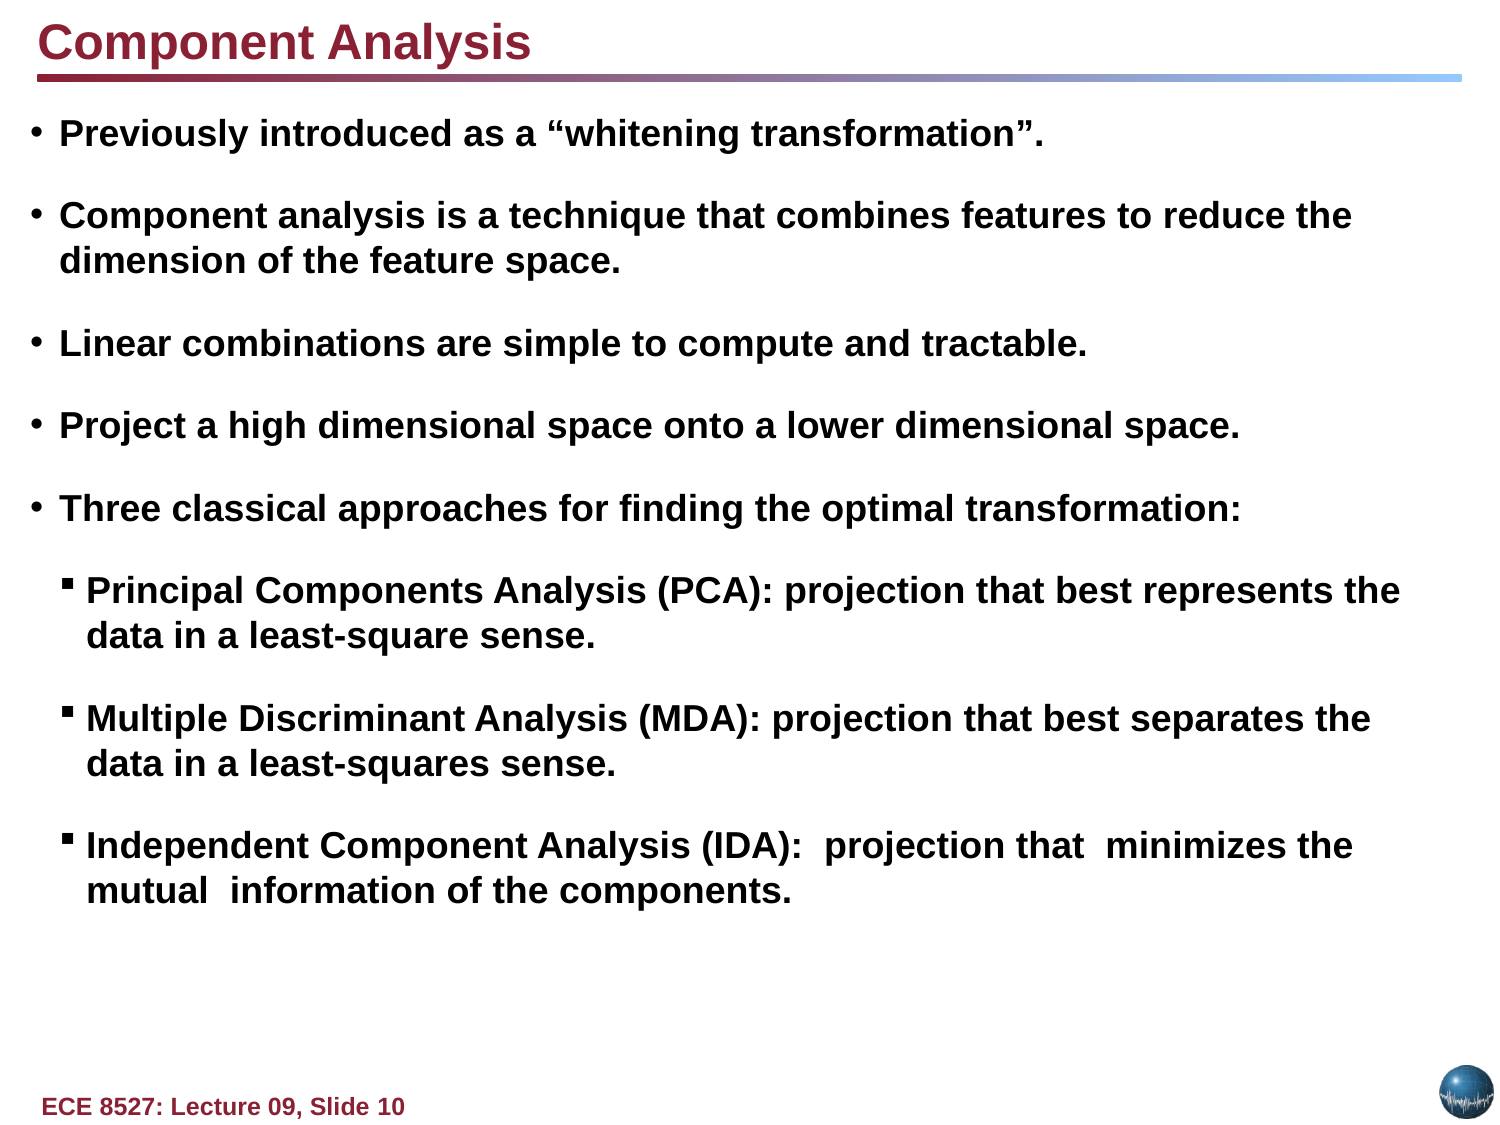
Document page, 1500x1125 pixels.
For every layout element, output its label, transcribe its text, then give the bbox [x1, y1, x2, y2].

slide_number [0, 1074, 400, 1125]
text_box Previously introduced as a “whitening transformation”. Component analysis is a technique that combines features to reduce the dimension of the feature space. Linear combinations are simple to compute and tractable. Project a high dimensional space onto a lower dimensional space. Three classical approaches for finding the optimal transformation: Principal Components Analysis (PCA): projection that best represents the data in a least-square sense. Multiple Discriminant Analysis (MDA): projection that best separates the data in a least-squares sense. Independent Component Analysis (IDA): projection that minimizes the mutual information of the components. [30, 108, 1451, 912]
picture [1439, 1065, 1494, 1119]
text_box Component Analysis [37, 9, 1459, 70]
